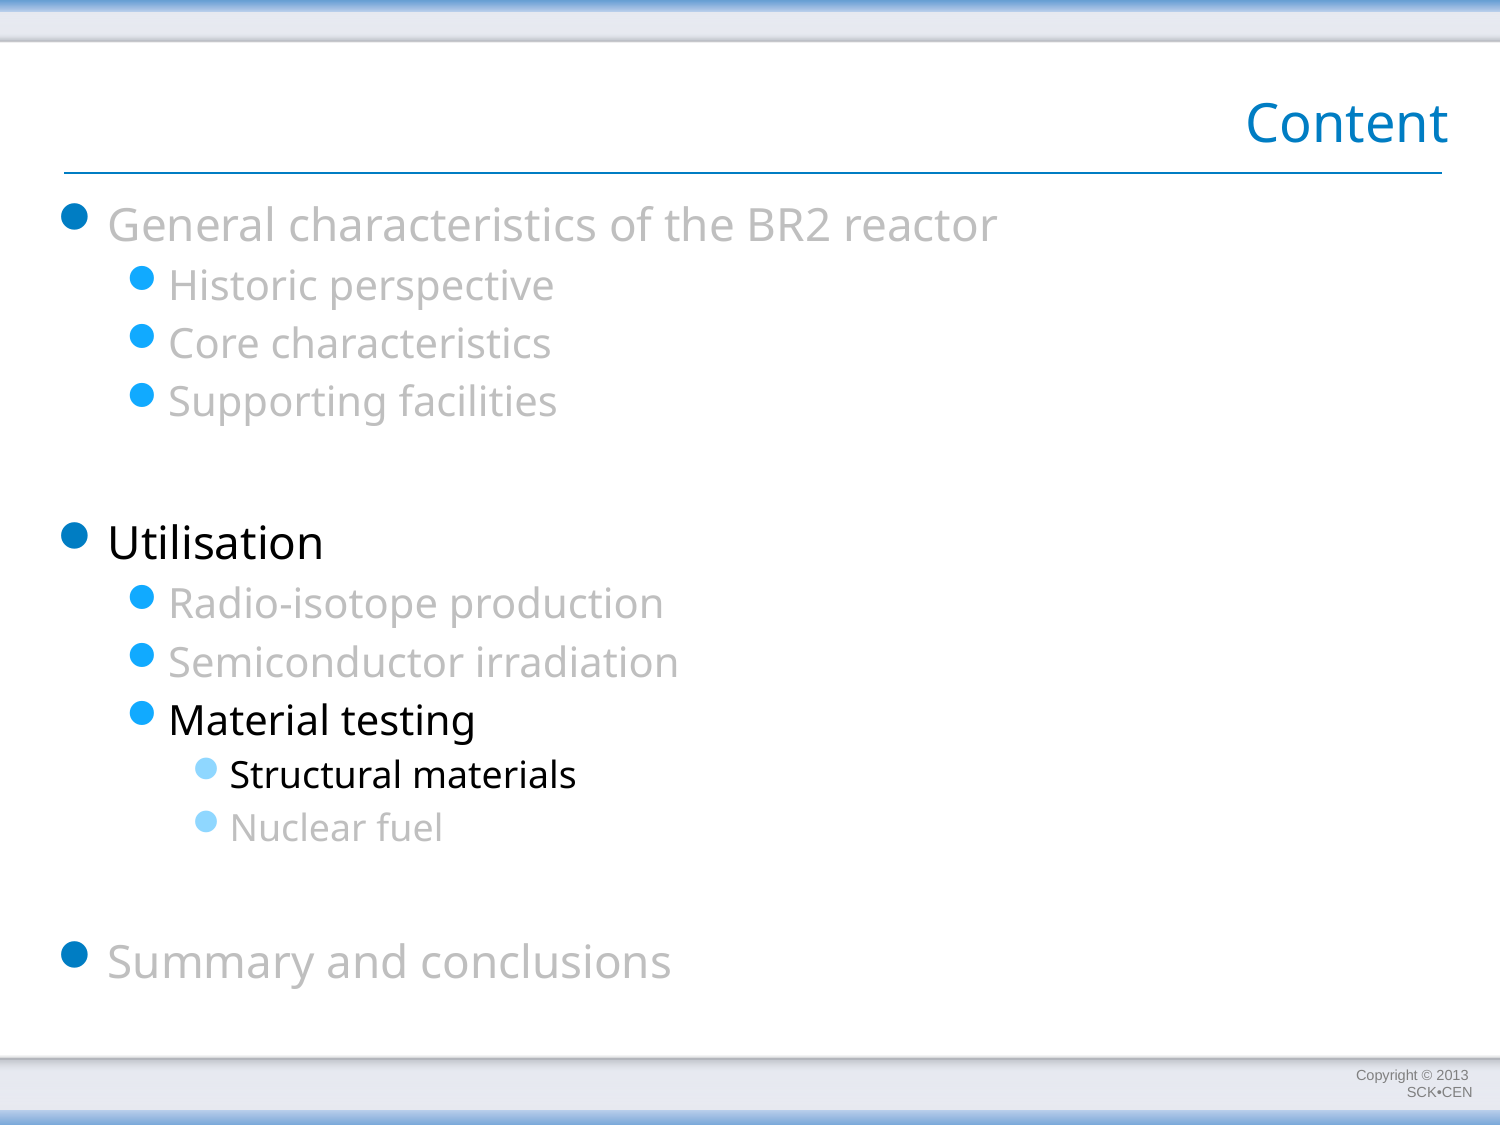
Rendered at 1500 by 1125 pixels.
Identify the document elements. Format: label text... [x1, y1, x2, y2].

list General characteristics of the BR2 reactor Historic perspective Core characteristics Supporting facilities Utilisation Radio-isotope production Semiconductor irradiation Material testing Structural materials Nuclear fuel Summary and conclusions [43, 188, 1450, 1024]
picture [0, 0, 1500, 43]
picture [0, 1055, 1500, 1125]
title Content [47, 76, 1455, 159]
